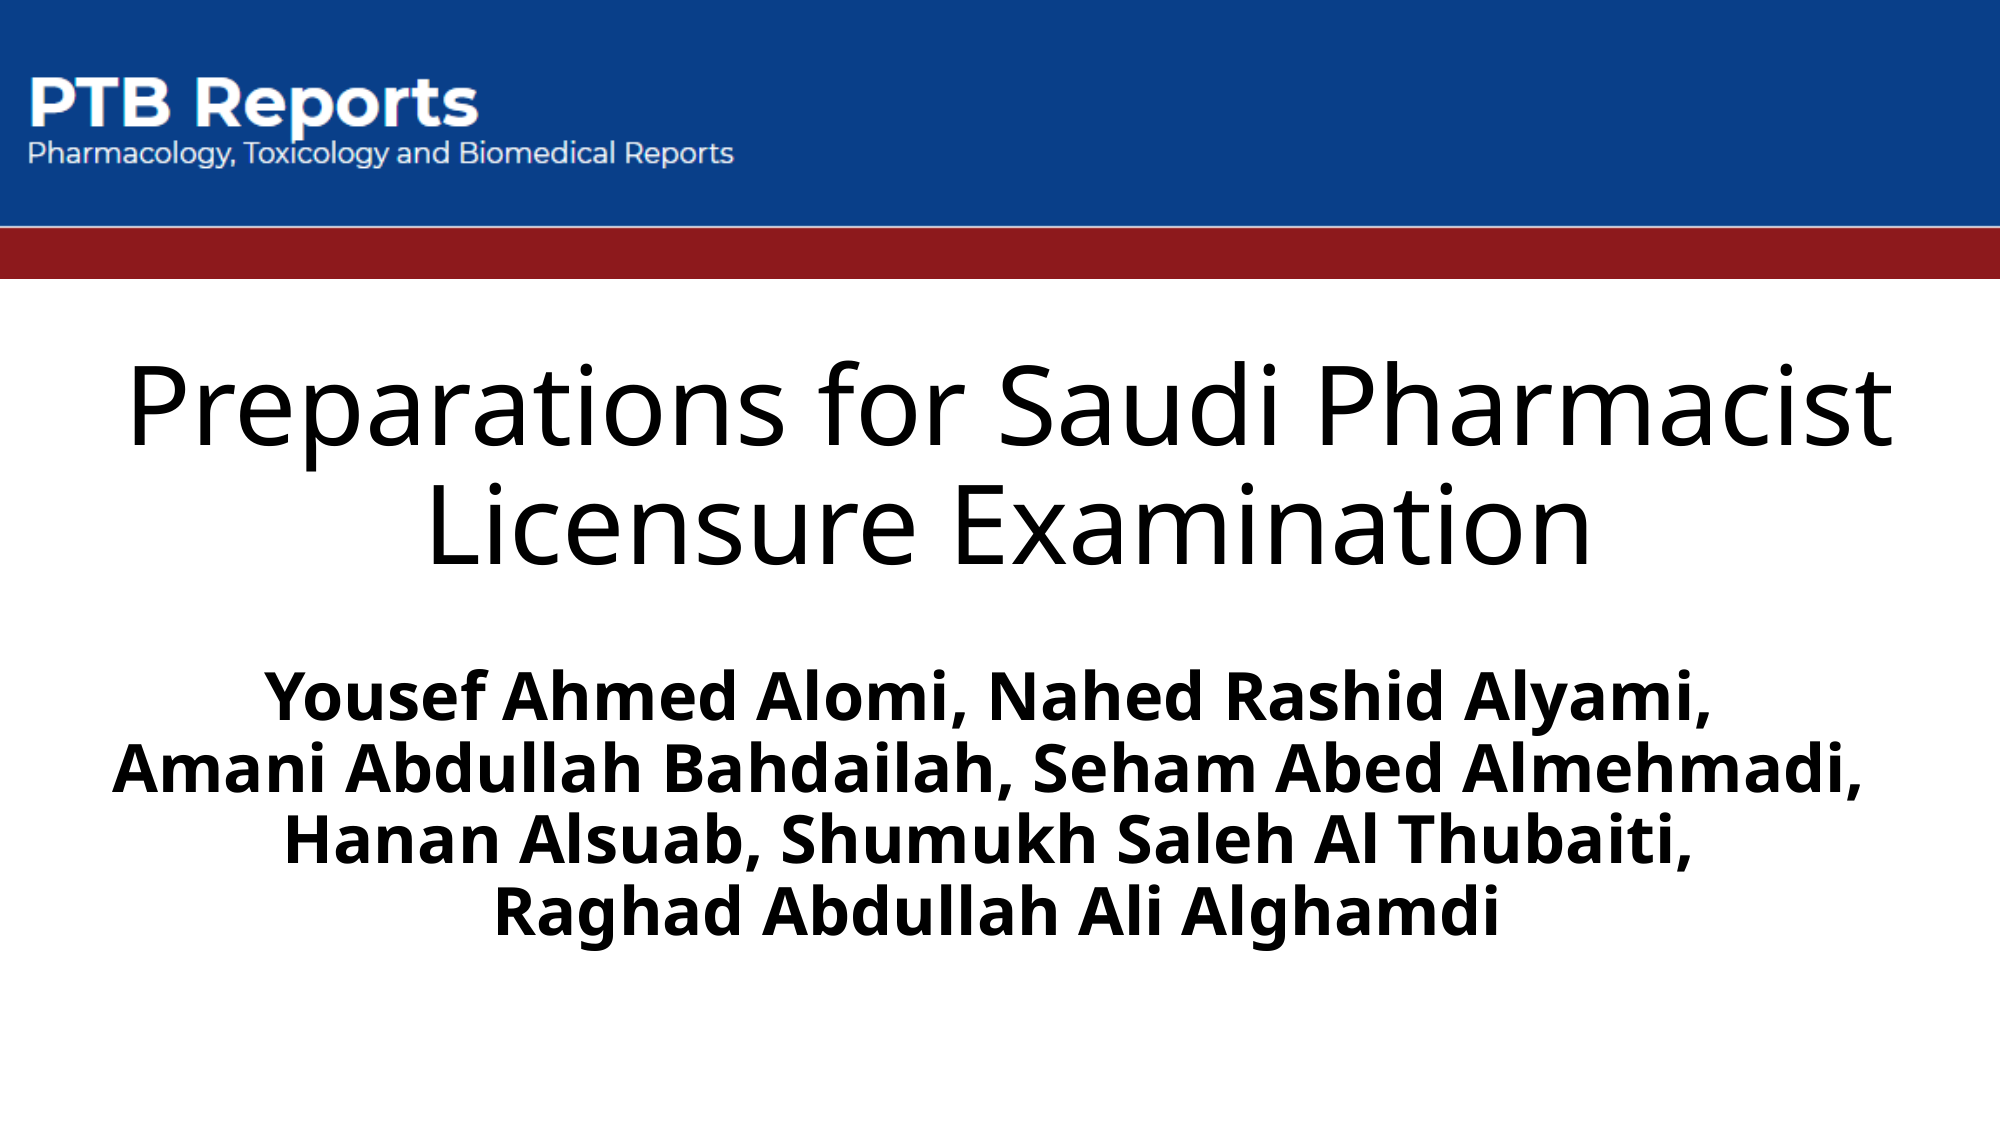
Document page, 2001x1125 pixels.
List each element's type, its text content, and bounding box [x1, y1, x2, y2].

title Preparations for Saudi Pharmacist Licensure Examination [20, 279, 2000, 597]
picture [0, 0, 2000, 279]
subtitle Yousef Ahmed Alomi, Nahed Rashid Alyami, Amani Abdullah Bahdailah, Seham Abed Almehmadi, Hanan Alsuab, Shumukh Saleh Al Thubaiti, Raghad Abdullah Ali Alghamdi [20, 655, 1976, 1018]
